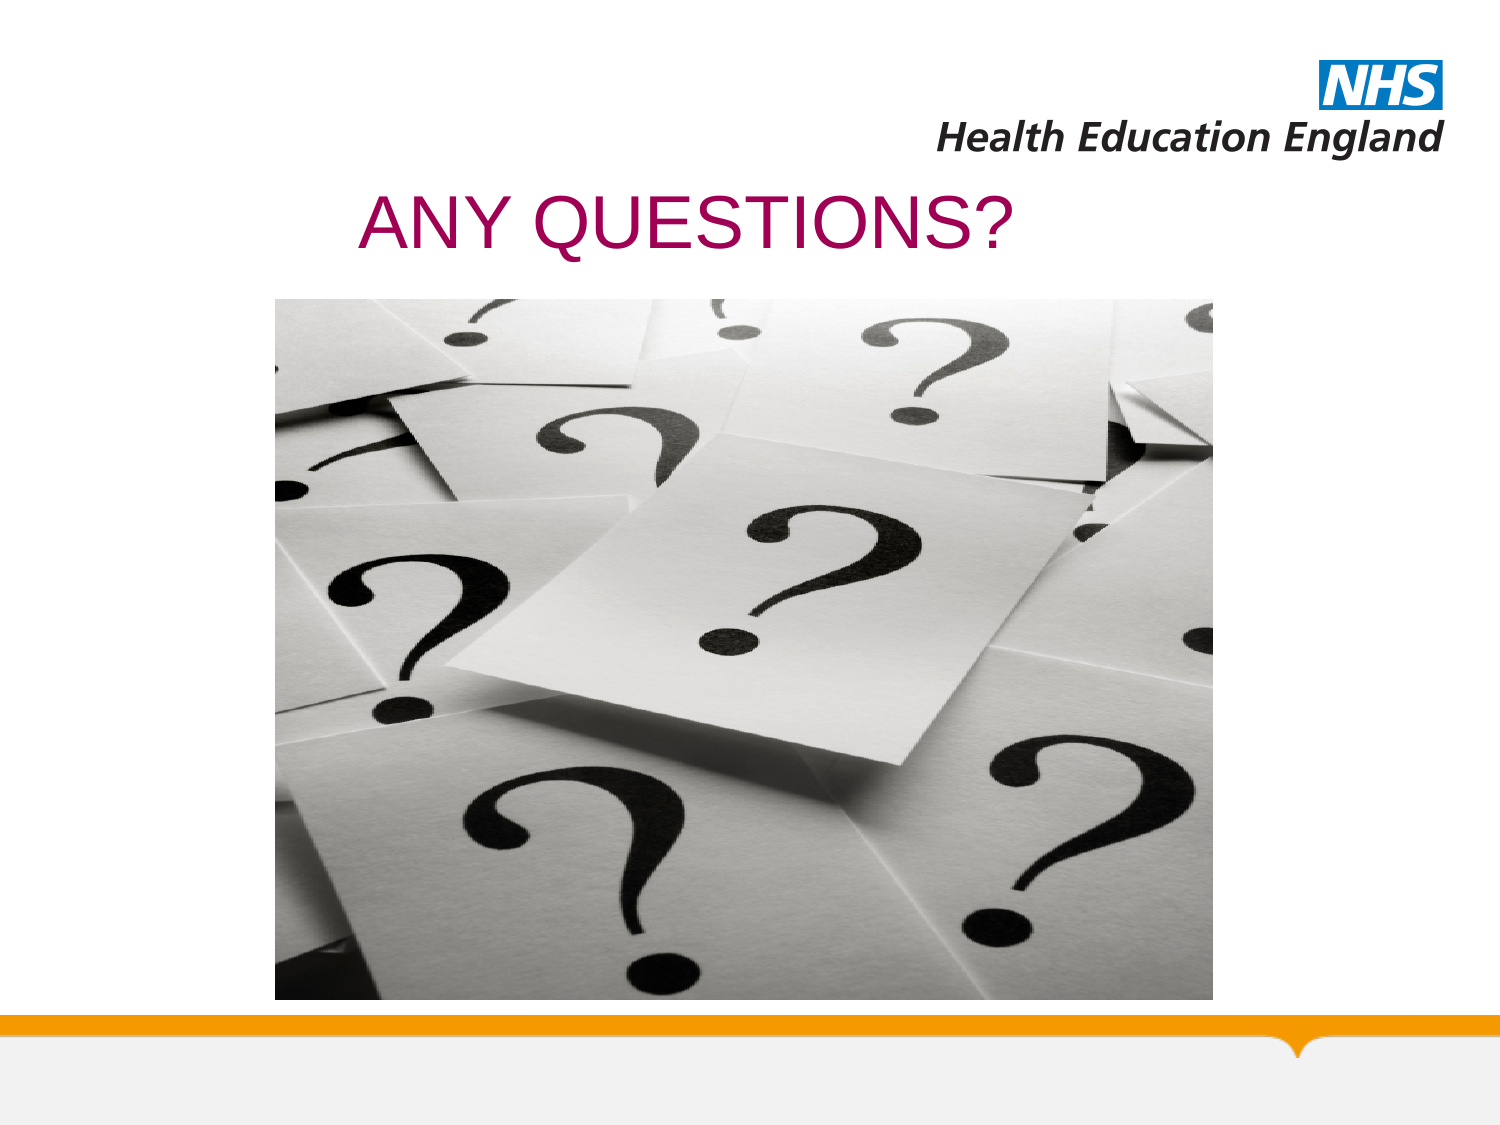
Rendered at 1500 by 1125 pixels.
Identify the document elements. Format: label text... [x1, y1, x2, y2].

title ANY QUESTIONS? [75, 165, 1300, 262]
picture [936, 59, 1445, 161]
list [75, 262, 1300, 1062]
picture [274, 299, 1213, 1001]
